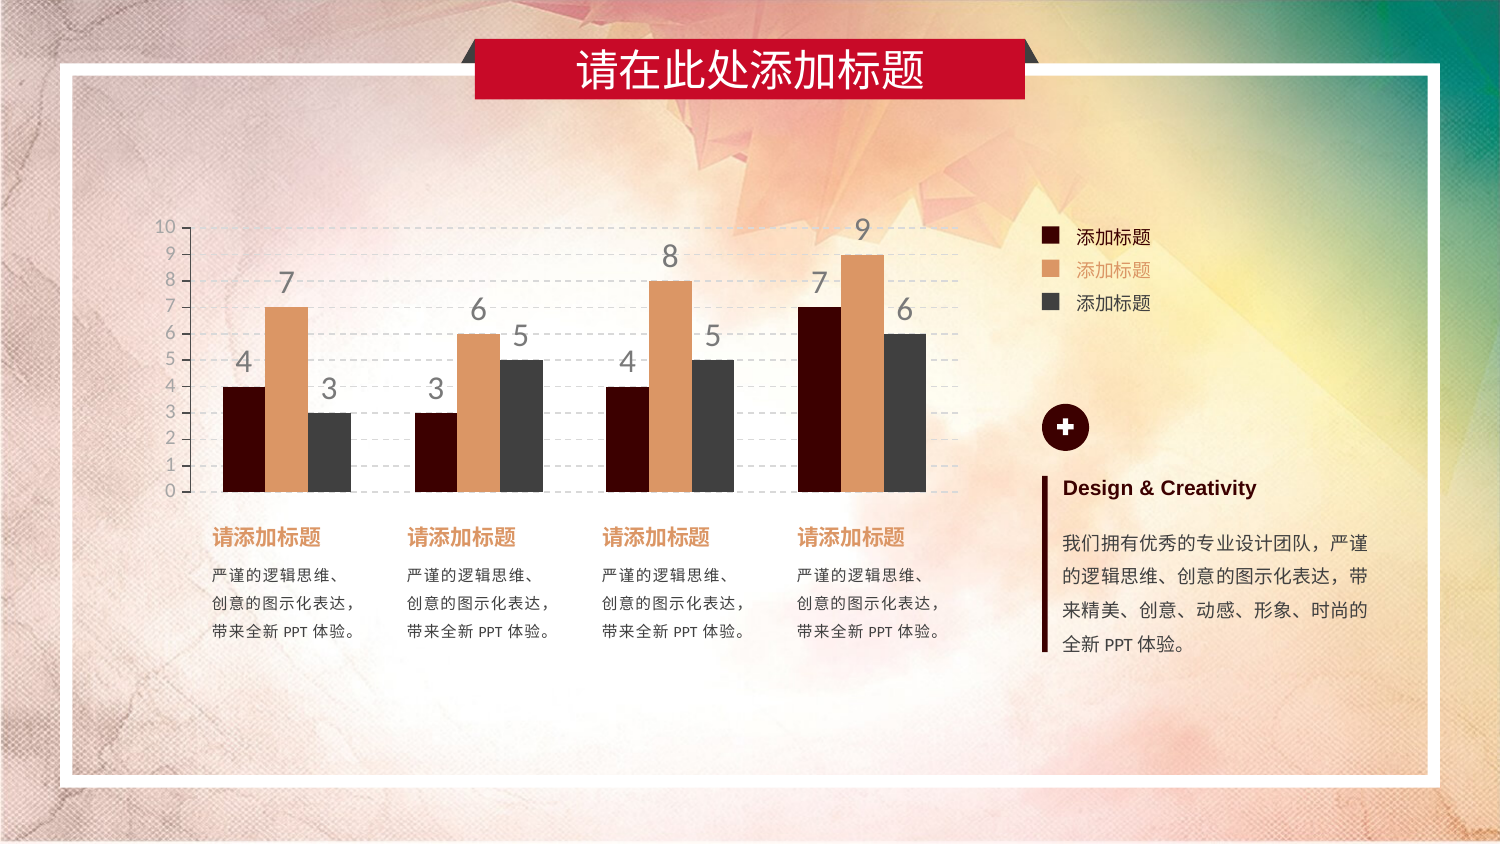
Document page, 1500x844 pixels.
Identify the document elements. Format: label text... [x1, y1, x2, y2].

text_box [59, 62, 1441, 789]
text_box 严谨的逻辑思维、创意的图示化表达，带来全新PPT体验。 [197, 549, 362, 649]
text_box 严谨的逻辑思维、创意的图示化表达，带来全新PPT体验。 [587, 549, 752, 649]
text_box [459, 38, 474, 65]
text_box [1041, 226, 1060, 244]
text_box 请在此处添加标题 [474, 38, 1025, 100]
text_box [1041, 475, 1048, 653]
text_box Design & Creativity [1048, 467, 1273, 508]
text_box 添加标题 [1061, 284, 1167, 322]
chart [137, 212, 976, 509]
text_box [1041, 259, 1060, 277]
text_box 请添加标题 [197, 516, 336, 558]
text_box 请添加标题 [587, 516, 726, 558]
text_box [1041, 403, 1090, 451]
text_box 严谨的逻辑思维、创意的图示化表达，带来全新PPT体验。 [392, 549, 557, 649]
text_box 严谨的逻辑思维、创意的图示化表达，带来全新PPT体验。 [782, 549, 947, 649]
text_box [1041, 292, 1060, 311]
text_box [1026, 38, 1041, 65]
text_box 添加标题 [1061, 251, 1167, 284]
text_box 请添加标题 [392, 516, 531, 558]
text_box 我们拥有优秀的专业设计团队，严谨的逻辑思维、创意的图示化表达，带来精美、创意、动感、形象、时尚的全新PPT体验。 [1047, 512, 1384, 663]
picture [0, 0, 1500, 844]
text_box 添加标题 [1061, 218, 1167, 251]
text_box 请添加标题 [782, 516, 921, 558]
